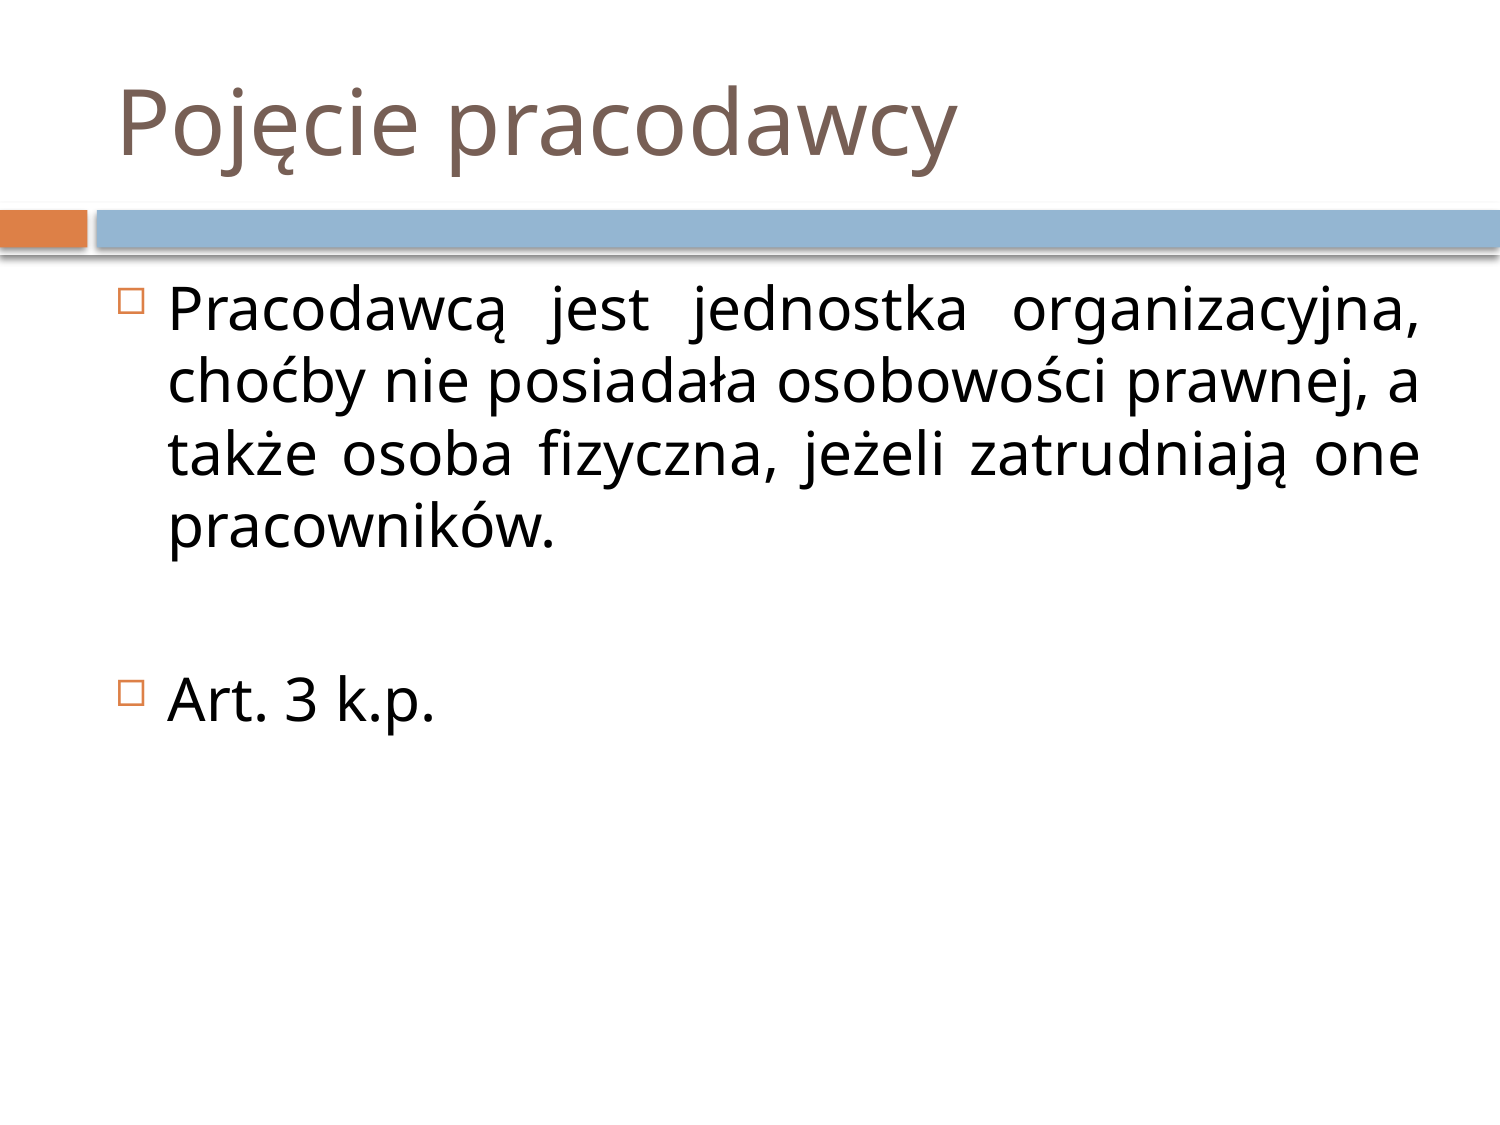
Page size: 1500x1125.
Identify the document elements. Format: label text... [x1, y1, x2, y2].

title Pojęcie pracodawcy [100, 37, 1438, 200]
list Pracodawcą jest jednostka organizacyjna, choćby nie posiadała osobowości prawnej, a także osoba fizyczna, jeżeli zatrudniają one pracowników. Art. 3 k.p. [100, 262, 1438, 1000]
